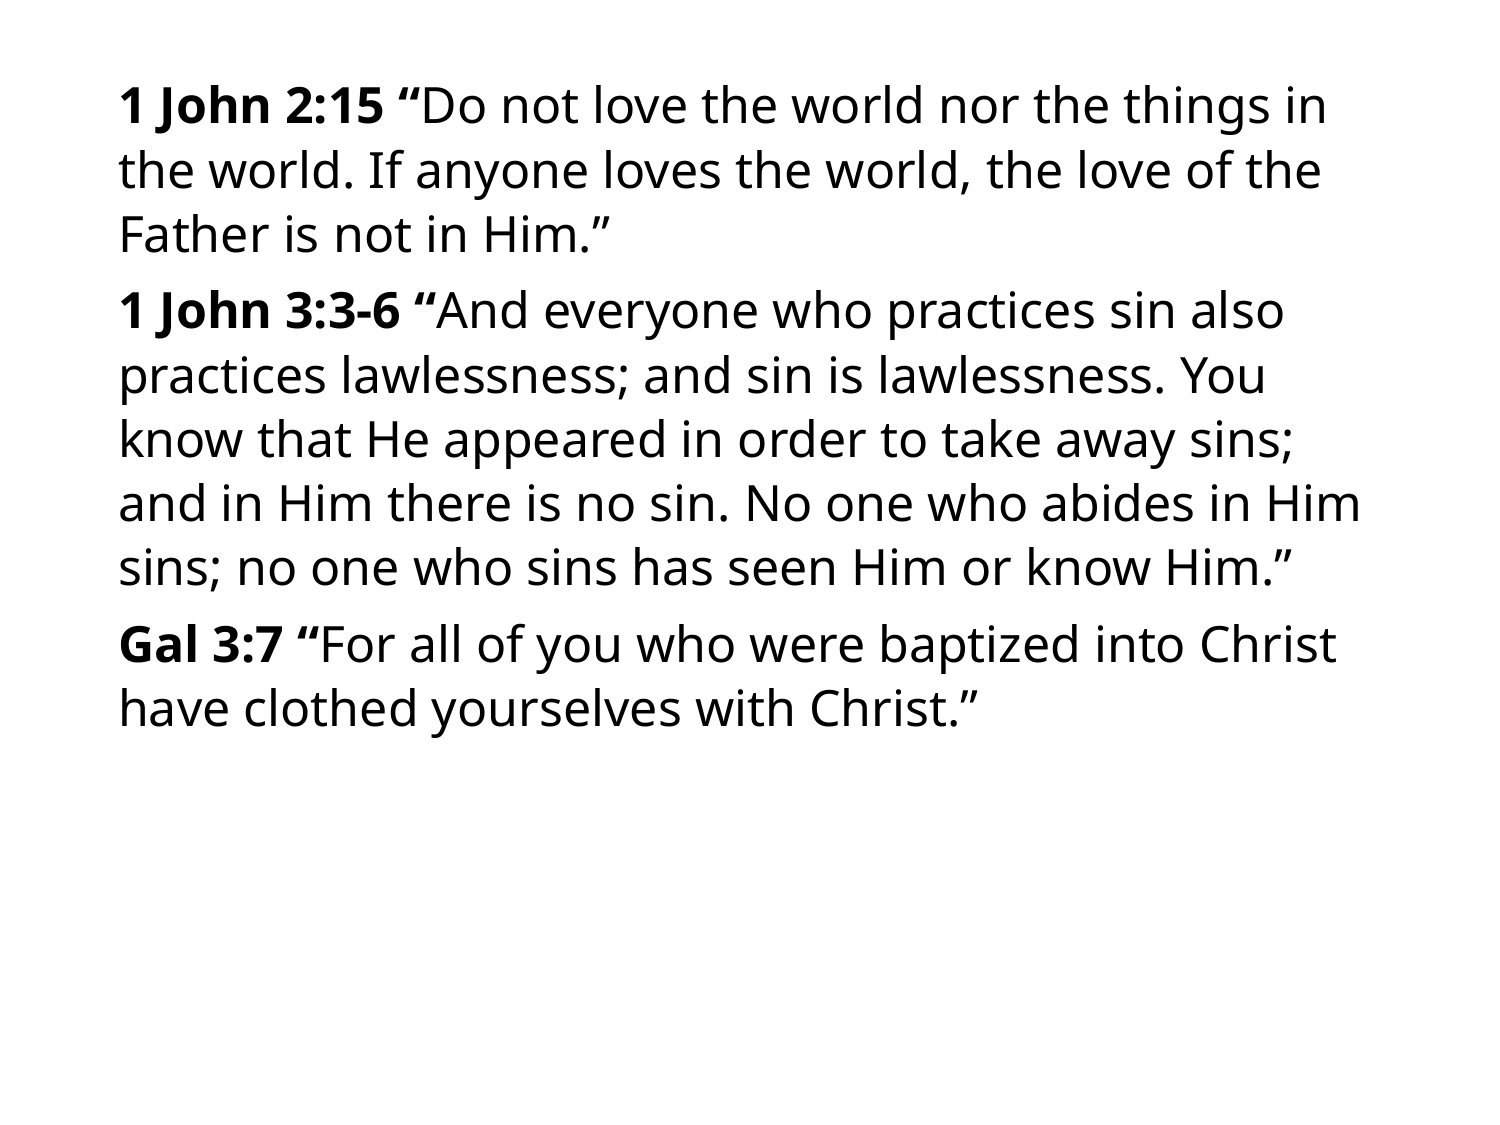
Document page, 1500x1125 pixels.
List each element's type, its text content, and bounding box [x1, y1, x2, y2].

list 1 John 2:15 “Do not love the world nor the things in the world. If anyone loves the world, the love of the Father is not in Him.” 1 John 3:3-6 “And everyone who practices sin also practices lawlessness; and sin is lawlessness. You know that He appeared in order to take away sins; and in Him there is no sin. No one who abides in Him sins; no one who sins has seen Him or know Him.” Gal 3:7 “For all of you who were baptized into Christ have clothed yourselves with Christ.” [103, 62, 1397, 1029]
